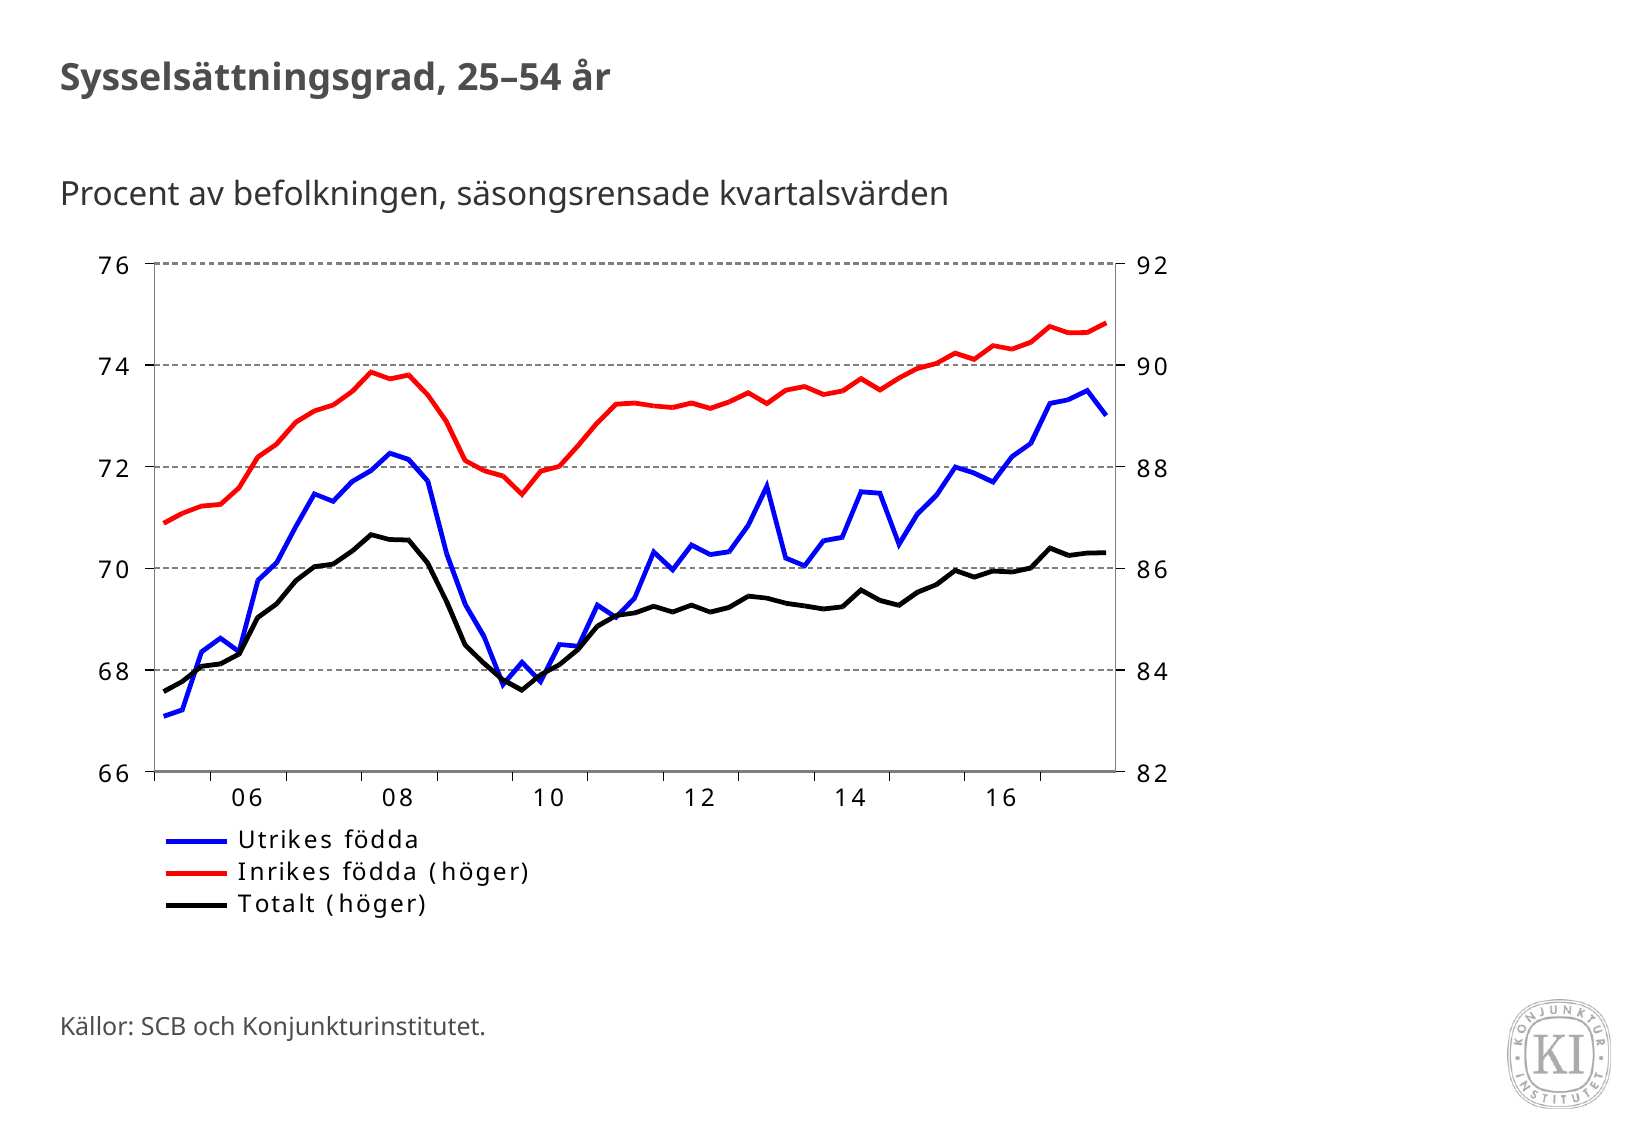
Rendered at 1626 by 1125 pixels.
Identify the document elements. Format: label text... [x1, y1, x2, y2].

list Procent av befolkningen, säsongsrensade kvartalsvärden [44, 125, 1545, 220]
picture [1507, 999, 1611, 1109]
subtitle Källor: SCB och Konjunkturinstitutet. [44, 1003, 1474, 1106]
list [59, 228, 1207, 946]
title Sysselsättningsgrad, 25–54 år [44, 45, 1545, 114]
